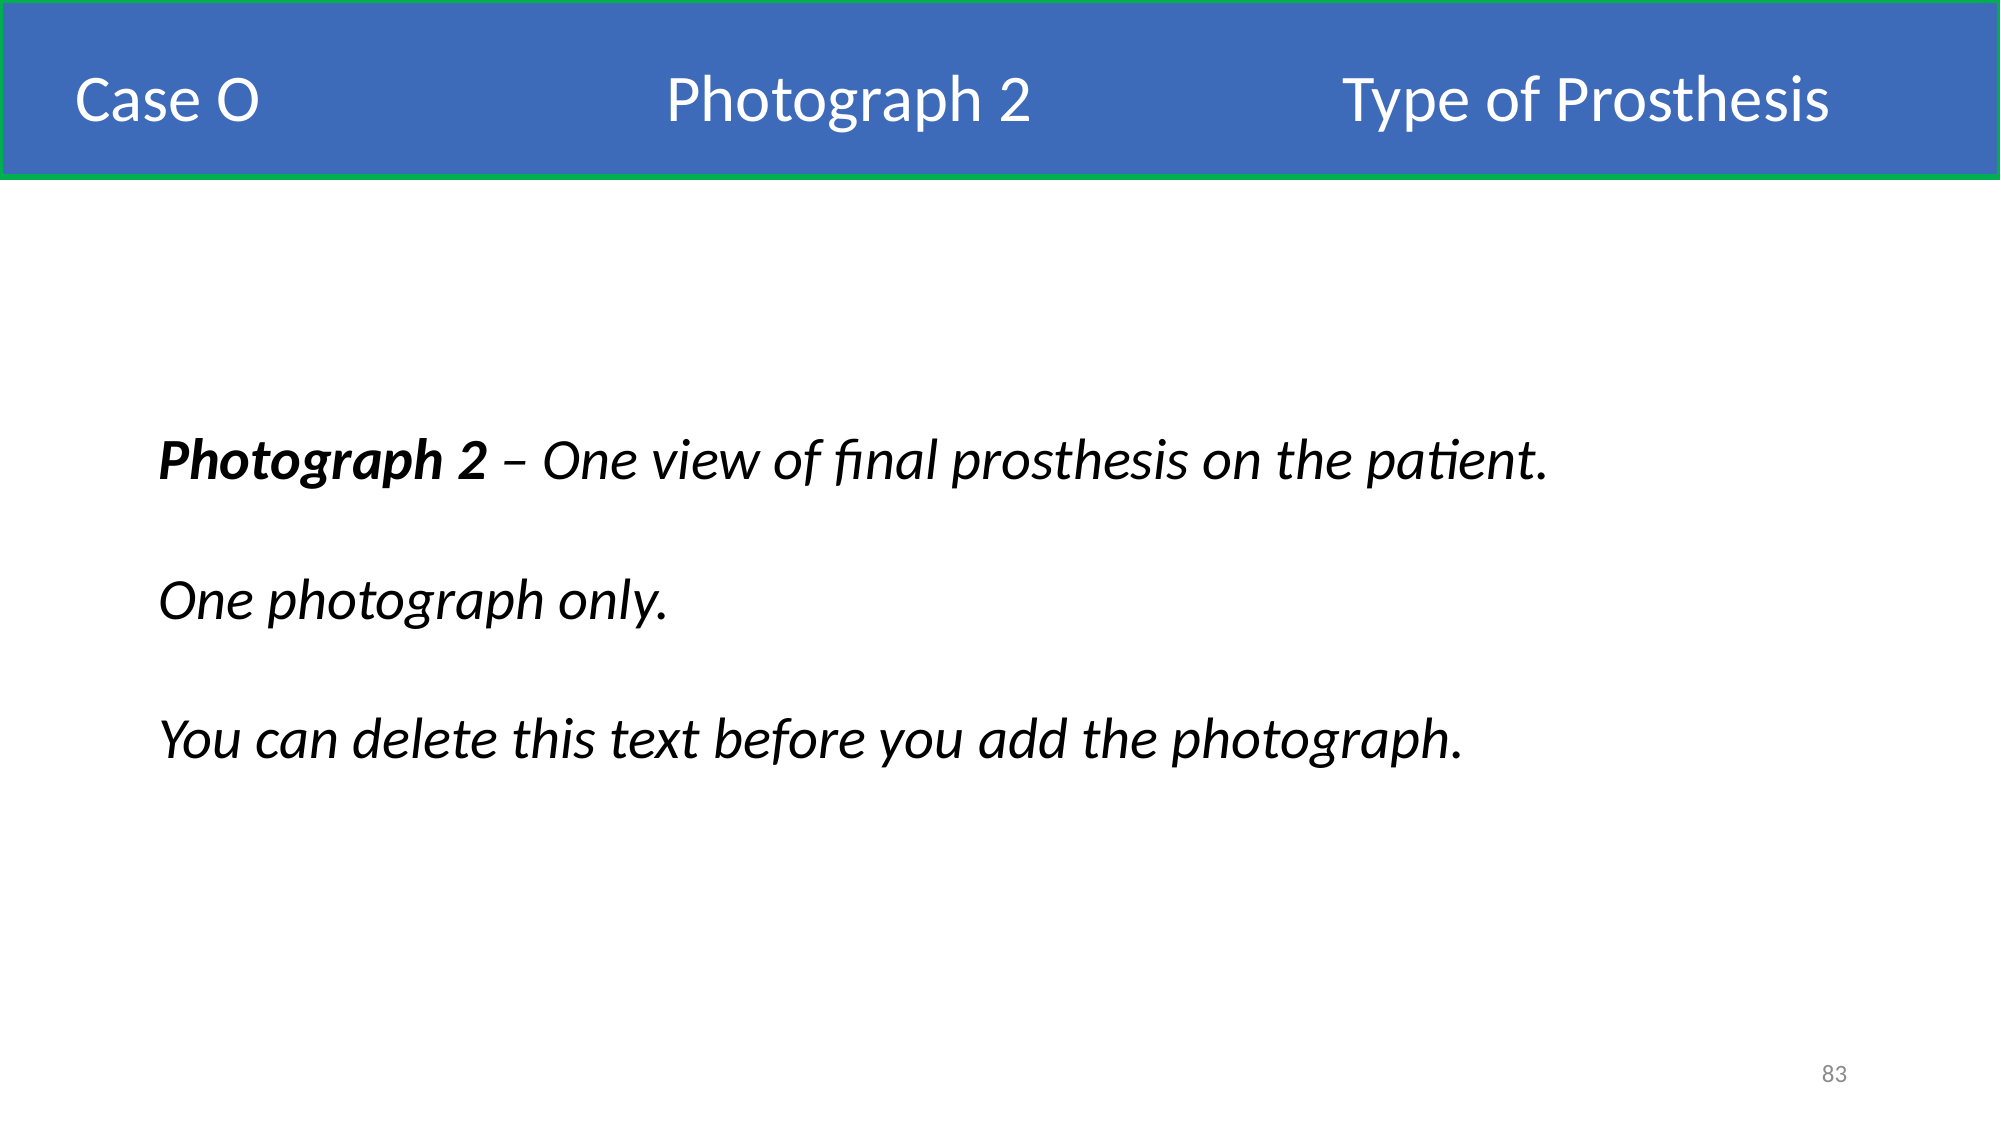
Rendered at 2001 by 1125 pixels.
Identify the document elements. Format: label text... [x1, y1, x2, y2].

slide_number 83 [1412, 1042, 1863, 1103]
text_box Photograph 2 – One view of final prosthesis on the patient. One photograph only. You can delete this text before you add the photograph. [143, 413, 1580, 778]
text_box Type of Prosthesis [1327, 47, 1861, 142]
text_box Photograph 2 [651, 47, 1048, 142]
text_box Case O [60, 47, 276, 142]
title [0, 0, 2000, 178]
